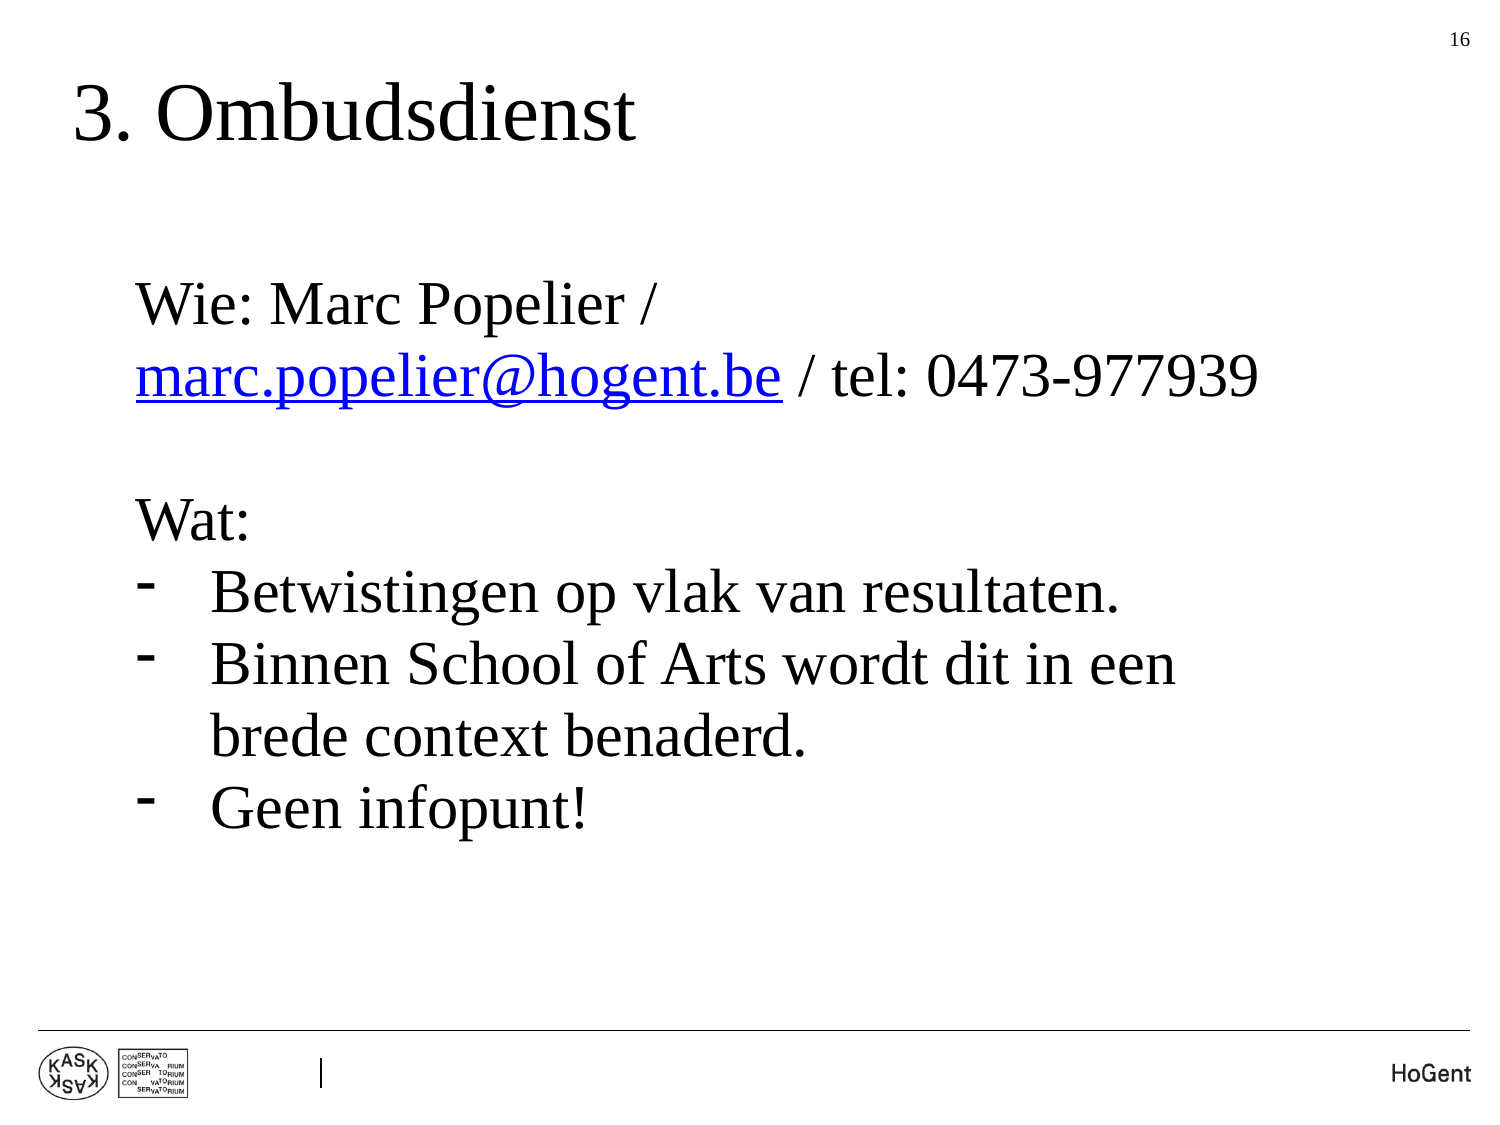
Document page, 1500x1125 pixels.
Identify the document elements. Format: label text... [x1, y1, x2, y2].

slide_number 16 [1382, 26, 1471, 50]
picture [36, 1044, 190, 1102]
text_box Wie: Marc Popelier / marc.popelier@hogent.be / tel: 0473-977939 Wat: Betwistingen op vlak van resultaten. Binnen School of Arts wordt dit in een brede context benaderd. Geen infopunt! [135, 267, 1317, 987]
picture [1390, 1061, 1473, 1084]
title 3. Ombudsdienst [63, 74, 1425, 250]
